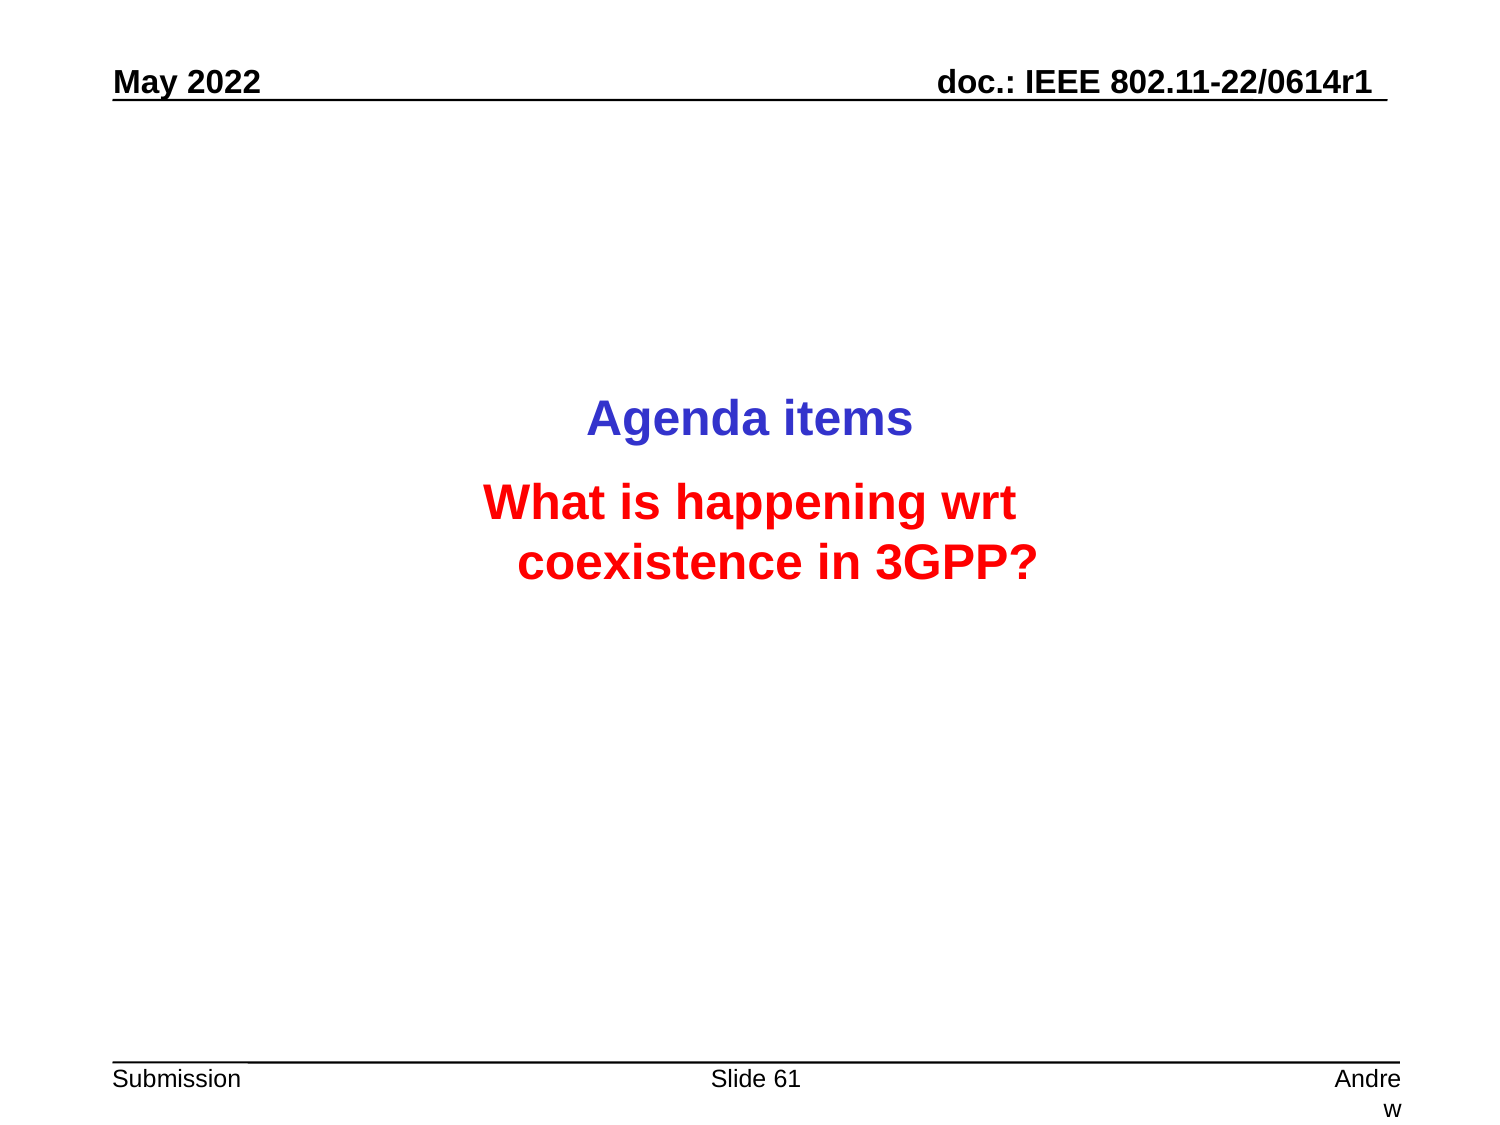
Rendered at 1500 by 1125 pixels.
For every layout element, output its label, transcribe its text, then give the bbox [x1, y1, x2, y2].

list Agenda items What is happening wrt coexistence in 3GPP? [112, 324, 1388, 650]
slide_number Slide 61 [709, 1061, 803, 1093]
footer Andrew Myles, Cisco [1320, 1061, 1402, 1093]
